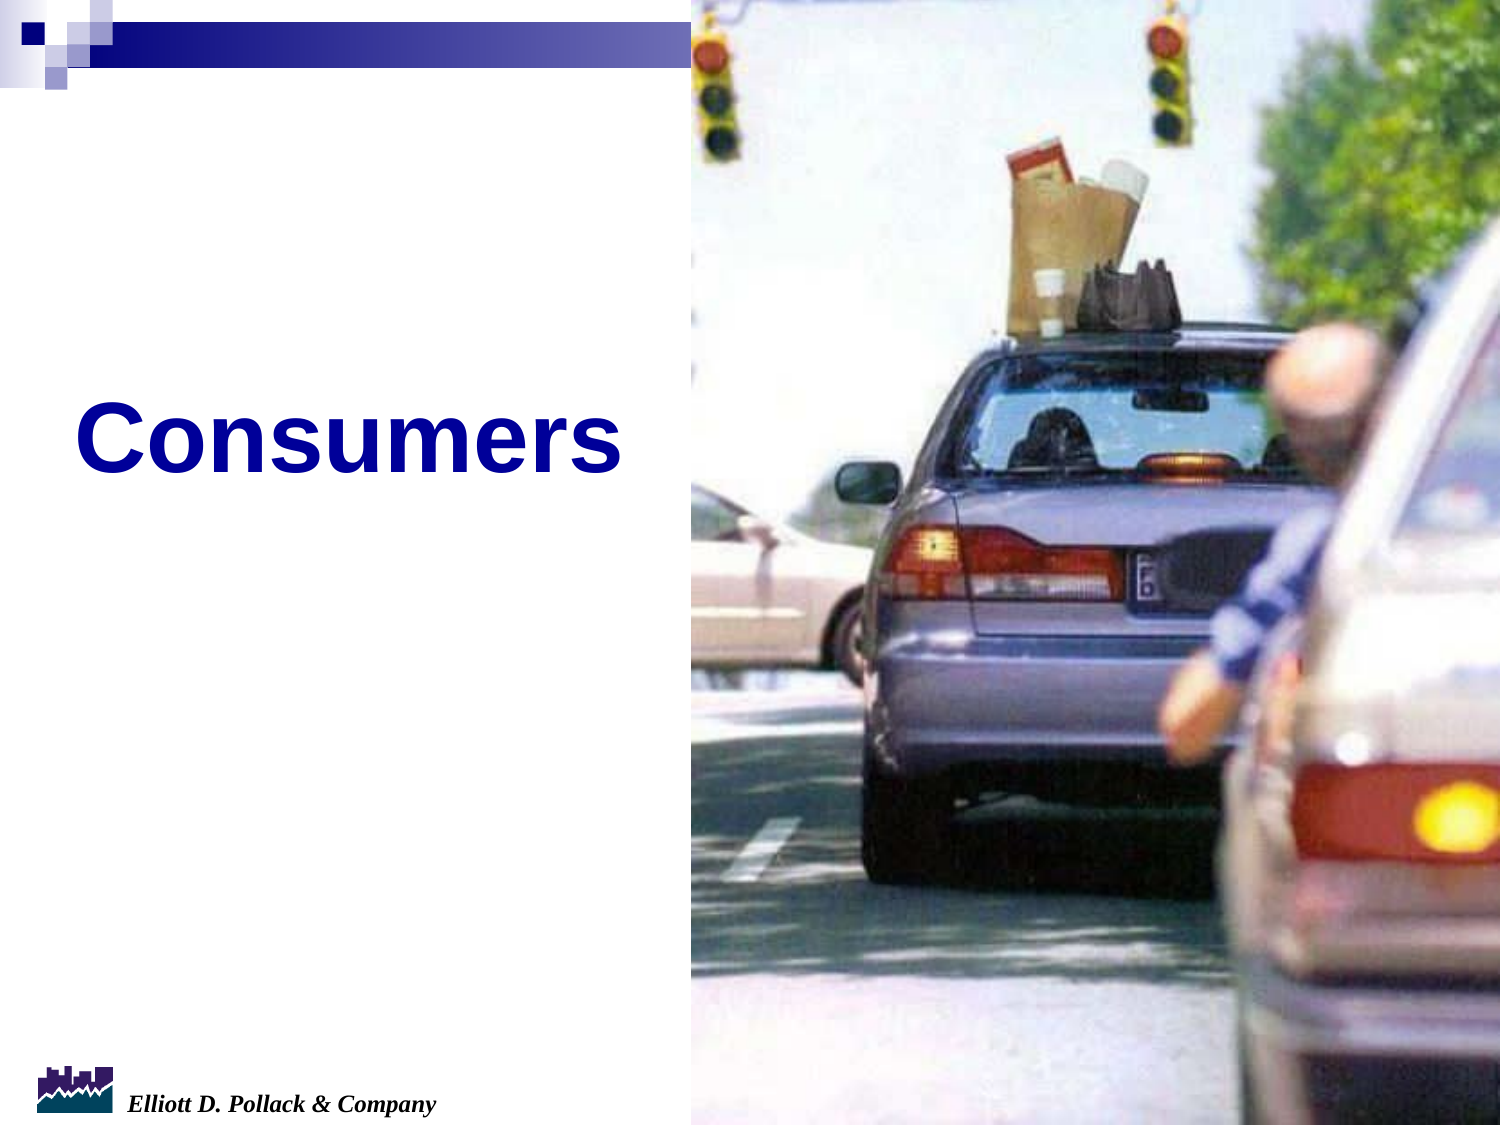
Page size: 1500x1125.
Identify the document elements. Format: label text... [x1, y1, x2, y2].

picture [37, 1066, 113, 1103]
picture [690, 0, 1500, 1125]
text_box Consumers [46, 365, 652, 501]
